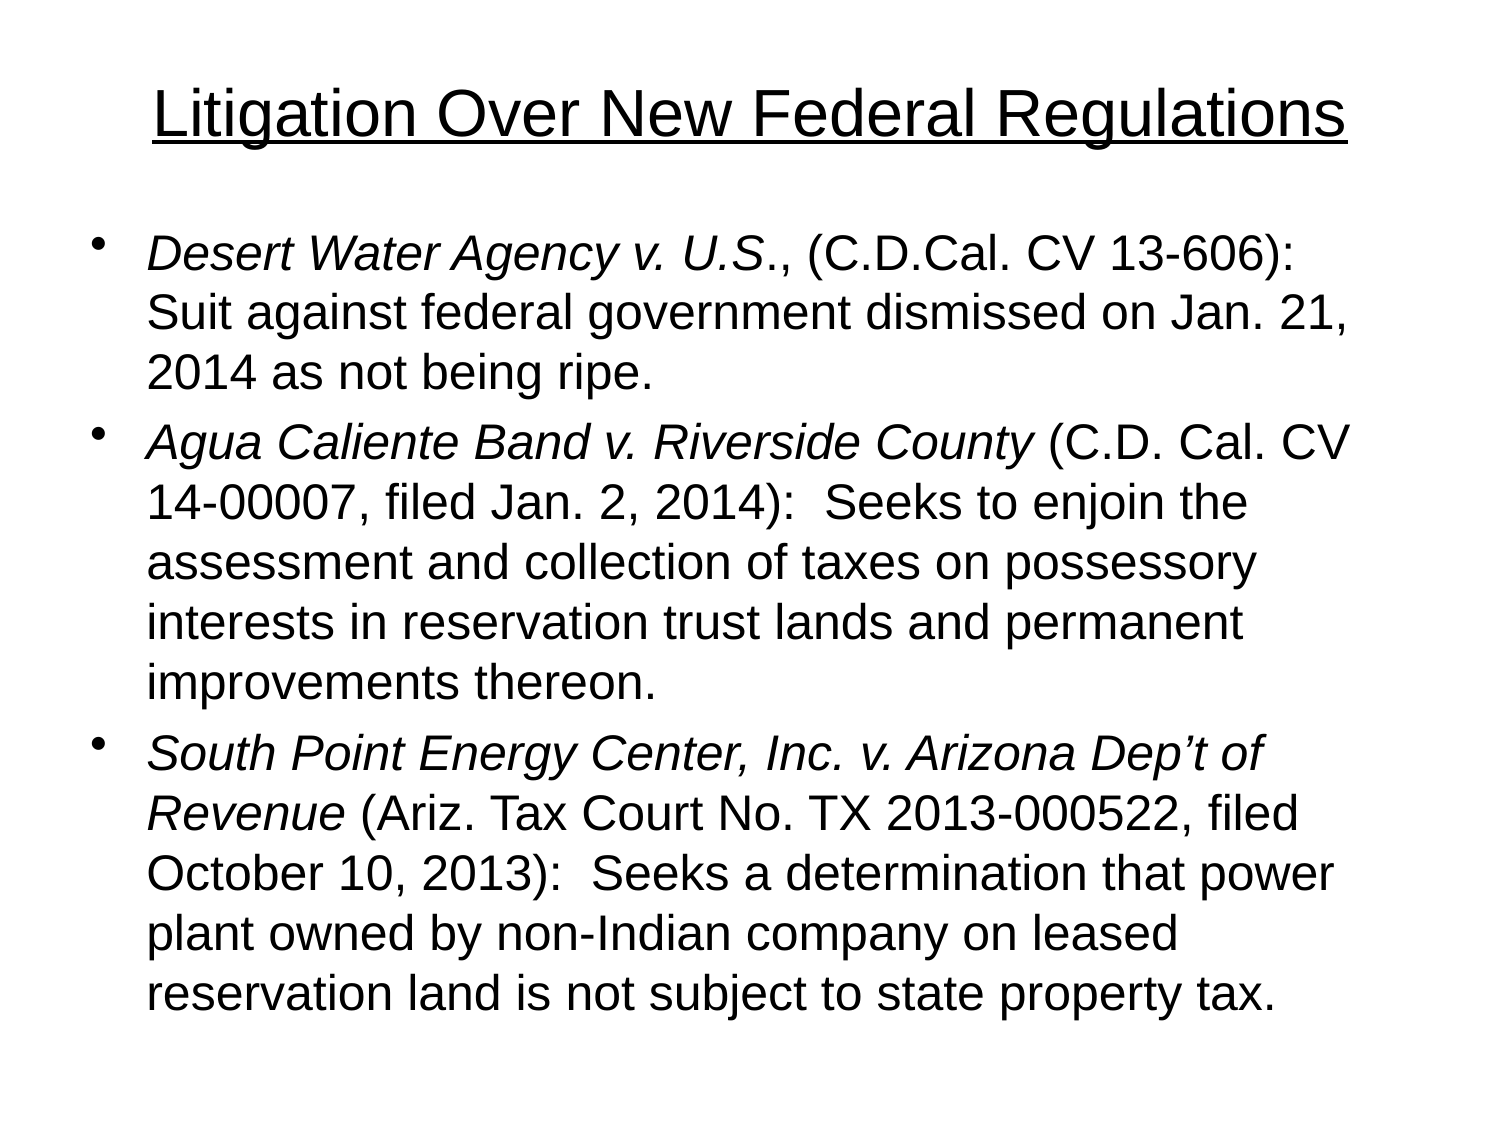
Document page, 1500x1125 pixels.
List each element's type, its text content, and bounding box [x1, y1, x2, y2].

list Desert Water Agency v. U.S., (C.D.Cal. CV 13-606): Suit against federal government dismissed on Jan. 21, 2014 as not being ripe. Agua Caliente Band v. Riverside County (C.D. Cal. CV 14-00007, filed Jan. 2, 2014): Seeks to enjoin the assessment and collection of taxes on possessory interests in reservation trust lands and permanent improvements thereon. South Point Energy Center, Inc. v. Arizona Dep’t of Revenue (Ariz. Tax Court No. TX 2013-000522, filed October 10, 2013): Seeks a determination that power plant owned by non-Indian company on leased reservation land is not subject to state property tax. [75, 212, 1425, 1075]
title Litigation Over New Federal Regulations [75, 45, 1425, 175]
